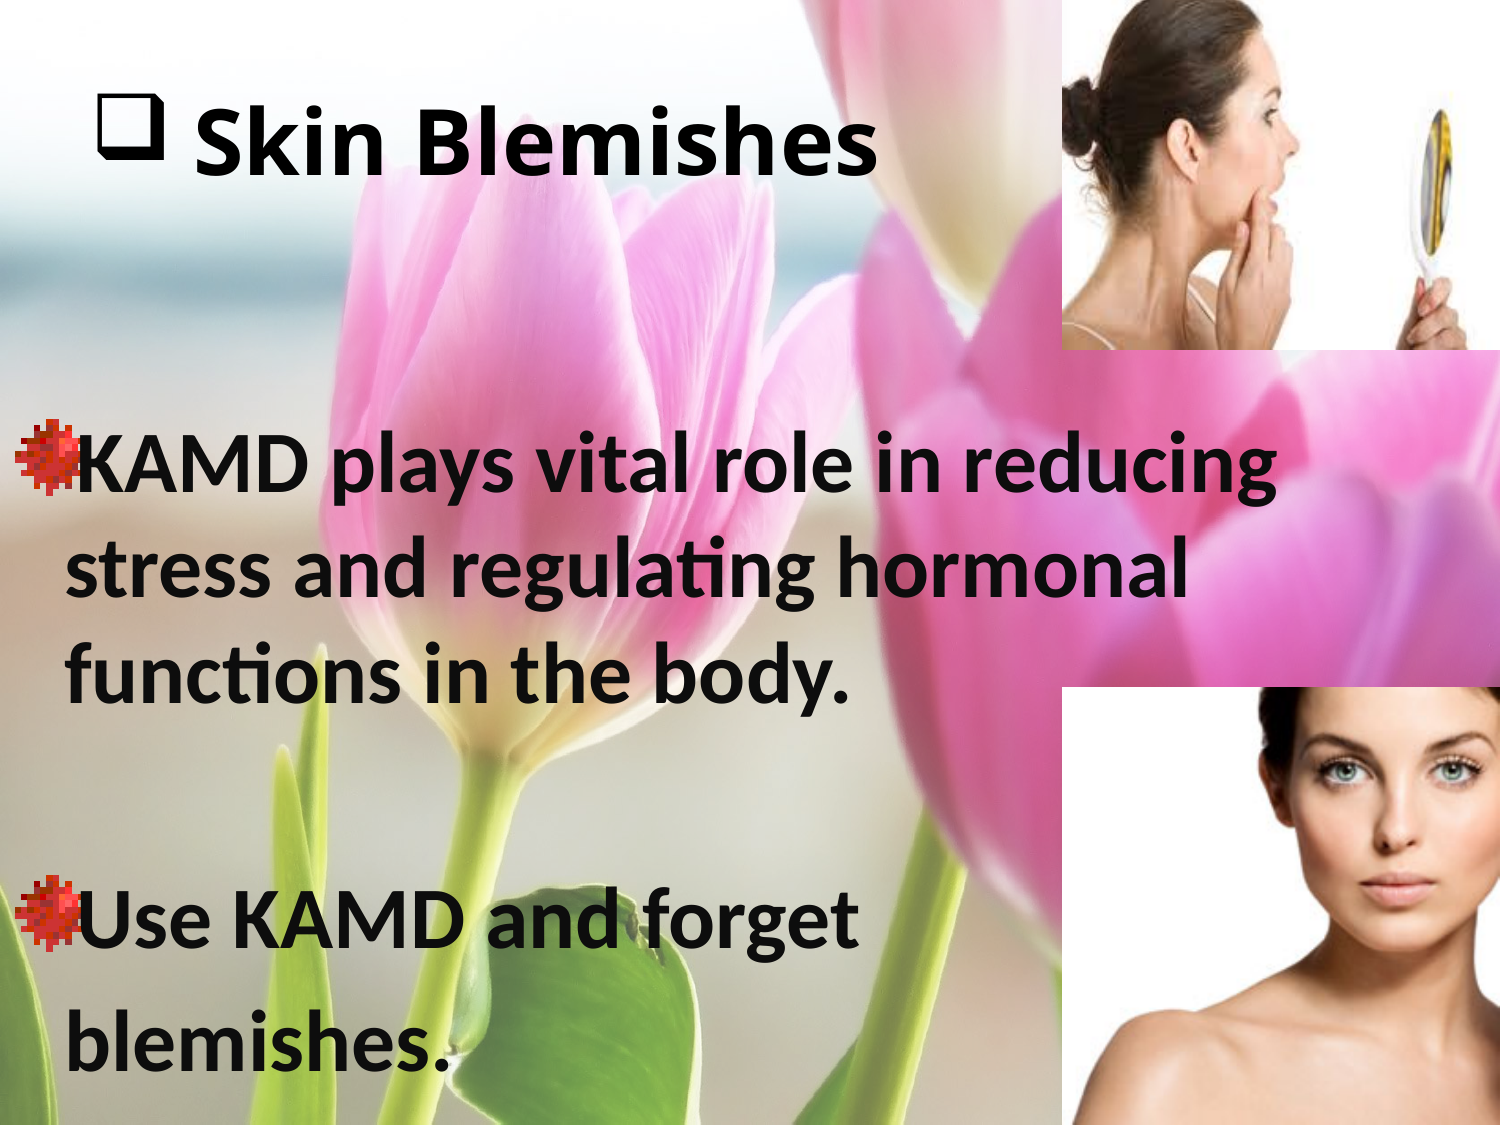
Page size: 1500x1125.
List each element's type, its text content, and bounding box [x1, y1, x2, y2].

picture [15, 875, 91, 952]
title Skin Blemishes [75, 45, 1057, 233]
picture [15, 419, 91, 496]
picture [1062, 0, 1500, 351]
picture [1062, 687, 1500, 1125]
list KAMD plays vital role in reducing stress and regulating hormonal functions in the body. Use KAMD and forget blemishes. [0, 275, 1500, 1100]
